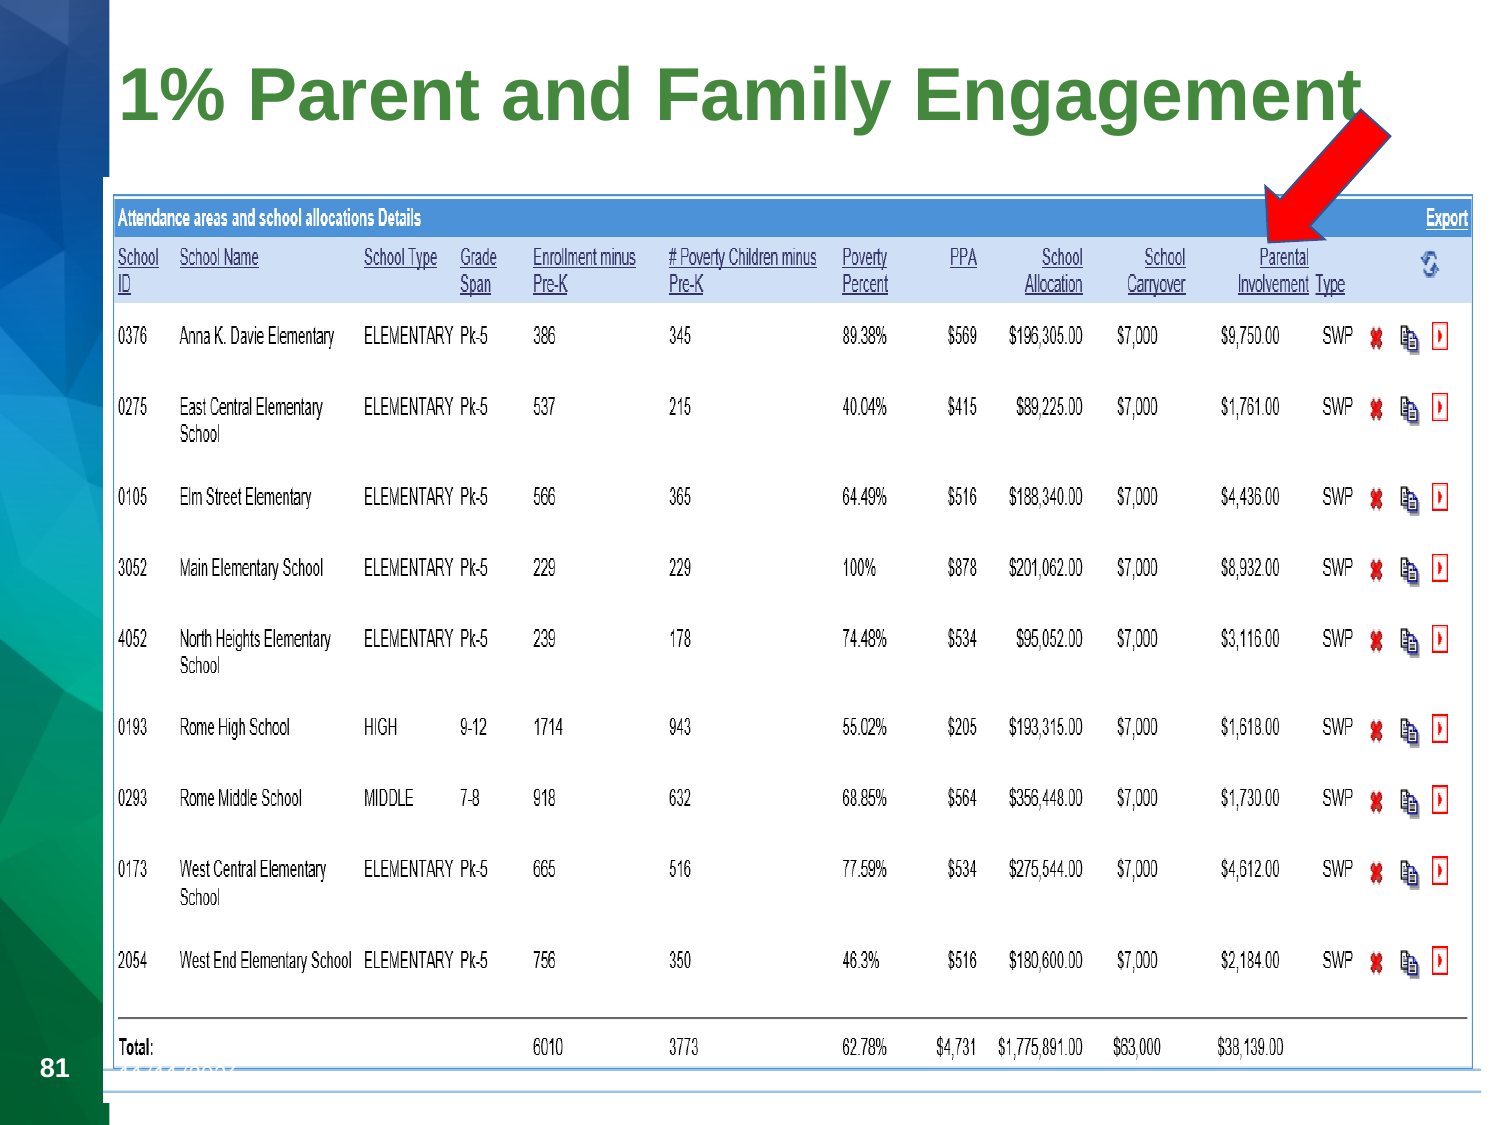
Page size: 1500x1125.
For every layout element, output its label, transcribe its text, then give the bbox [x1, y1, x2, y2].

picture [0, 0, 1482, 1125]
title 1% Parent and Family Engagement [103, 0, 1434, 177]
text_box [1298, 108, 1392, 177]
